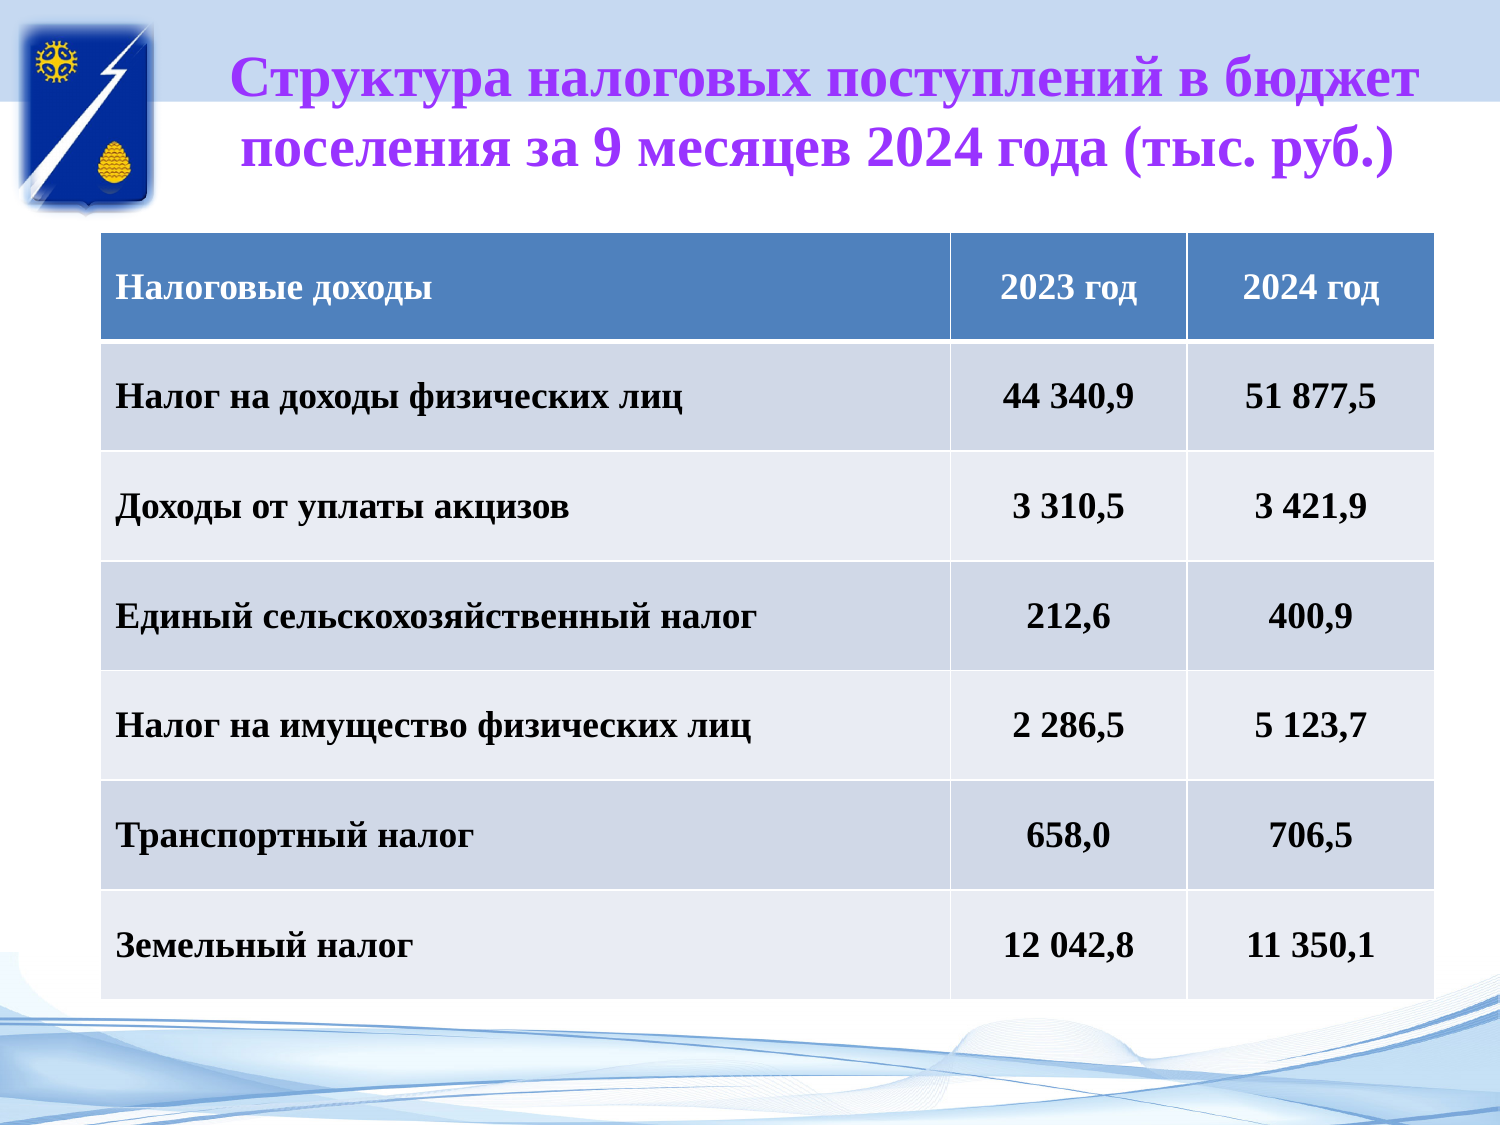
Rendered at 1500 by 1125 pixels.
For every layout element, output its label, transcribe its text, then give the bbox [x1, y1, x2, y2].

table_header Налоговые доходы [101, 233, 950, 339]
title Структура налоговых поступлений в бюджет поселения за 9 месяцев 2024 года (тыс. руб.) [150, 30, 1500, 219]
table_cell 658,0 [951, 781, 1186, 889]
picture [0, 952, 1500, 1125]
table_cell 12 042,8 [951, 891, 1186, 999]
table_cell 51 877,5 [1188, 344, 1434, 450]
table_header 2023 год [951, 233, 1186, 339]
table_cell Единый сельскохозяйственный налог [101, 562, 950, 670]
table_cell 3 310,5 [951, 452, 1186, 560]
table_cell Транспортный налог [101, 781, 950, 889]
table_cell 2 286,5 [951, 671, 1186, 779]
table_cell Земельный налог [101, 891, 950, 999]
table_cell 5 123,7 [1188, 671, 1434, 779]
picture [17, 30, 150, 219]
table_cell 11 350,1 [1188, 891, 1434, 999]
table_cell Доходы от уплаты акцизов [101, 452, 950, 560]
table_cell 400,9 [1188, 562, 1434, 670]
table_cell 44 340,9 [951, 344, 1186, 450]
table_cell Налог на имущество физических лиц [101, 671, 950, 779]
table_cell 212,6 [951, 562, 1186, 670]
table_cell Налог на доходы физических лиц [101, 344, 950, 450]
table_cell 706,5 [1188, 781, 1434, 889]
table_cell 3 421,9 [1188, 452, 1434, 560]
table_header 2024 год [1188, 233, 1434, 339]
